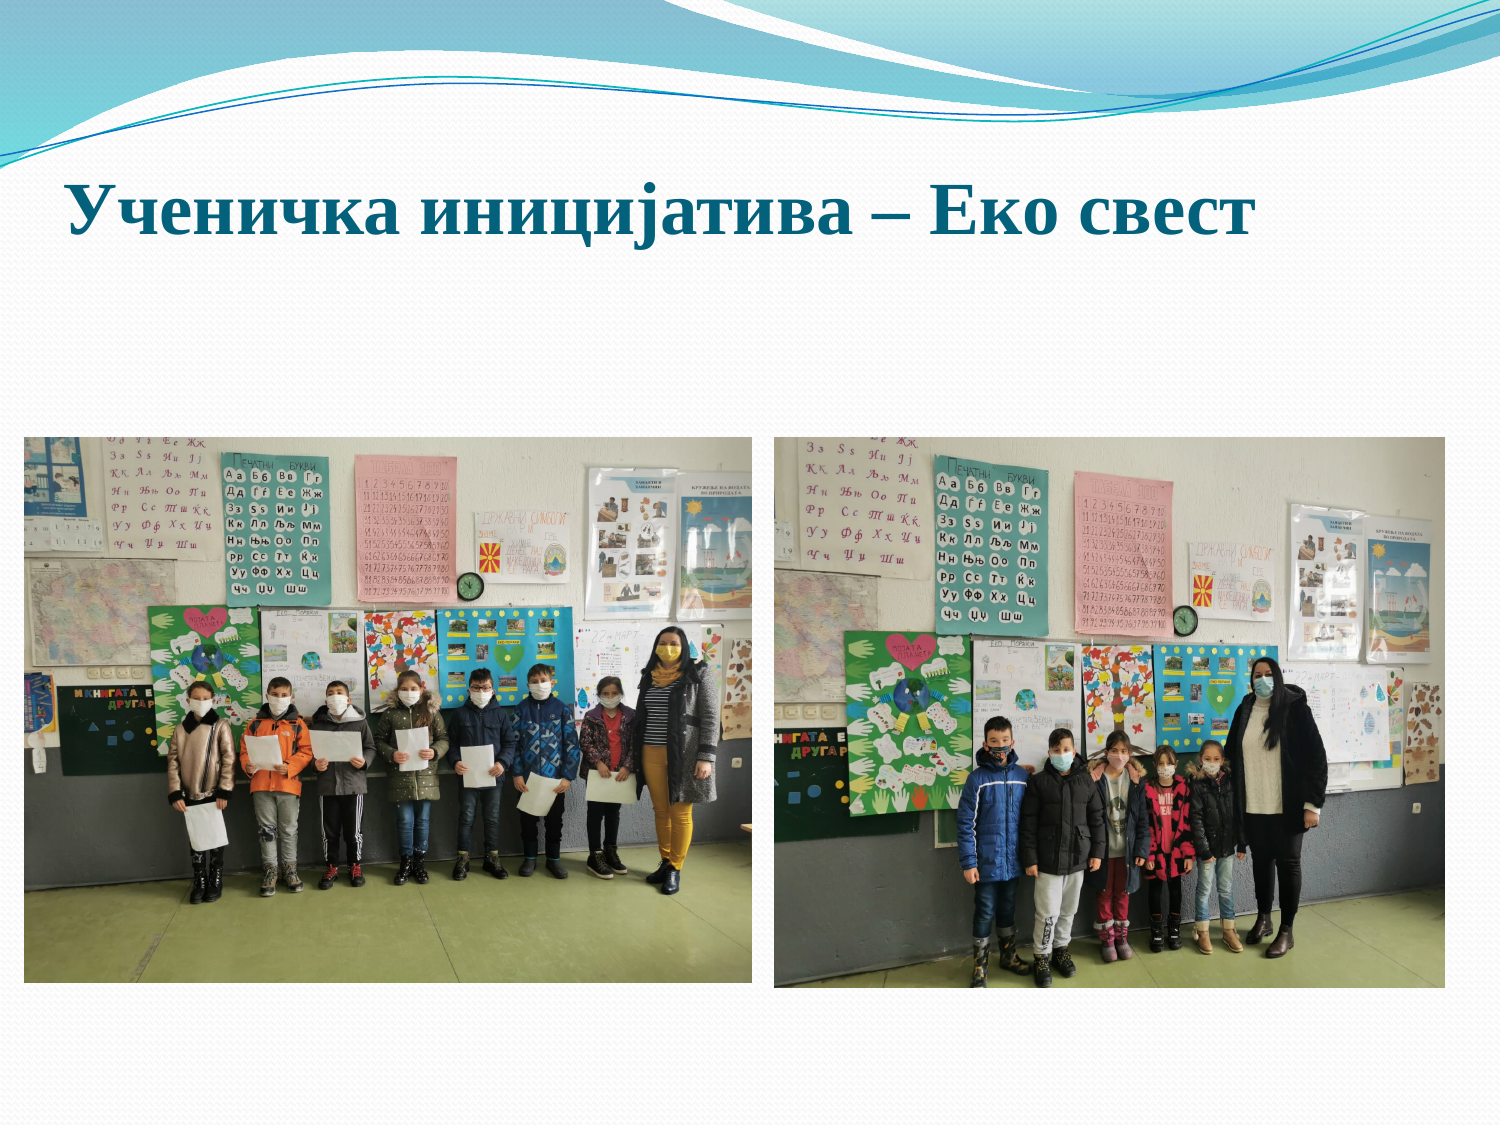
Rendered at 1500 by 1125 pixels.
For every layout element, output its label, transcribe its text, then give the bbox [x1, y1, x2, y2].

picture [774, 437, 1445, 988]
title Ученичка иницијатива – Eко свест [62, 62, 1413, 250]
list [24, 437, 752, 983]
